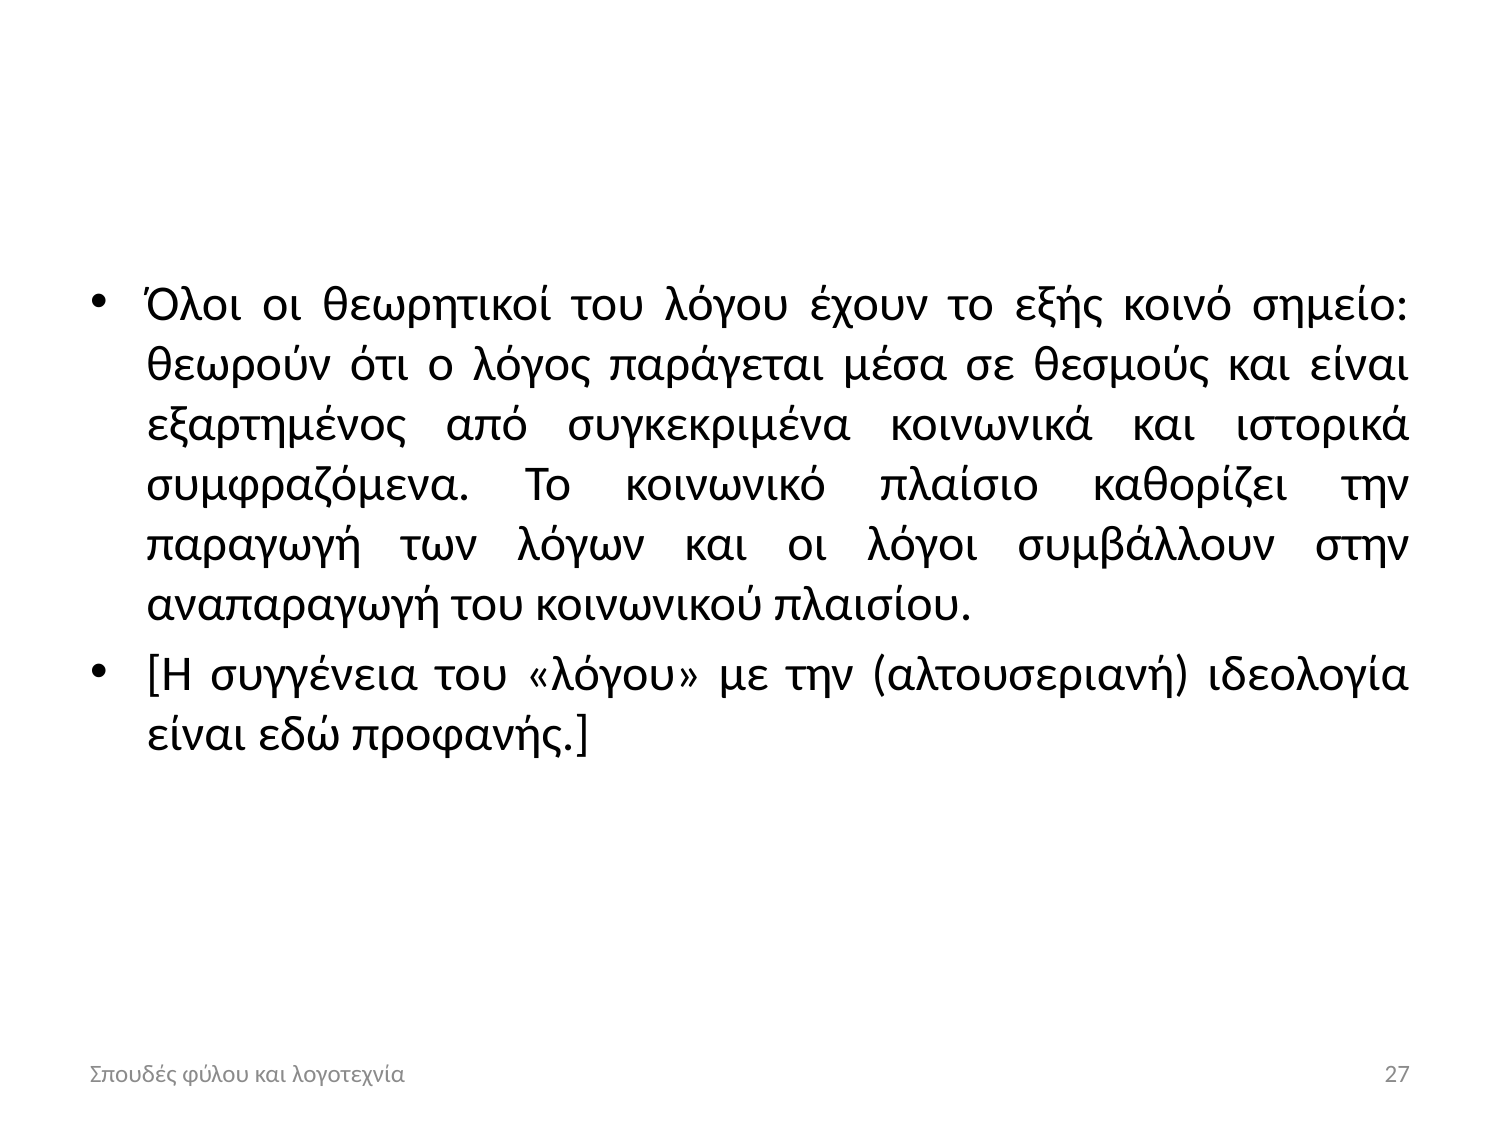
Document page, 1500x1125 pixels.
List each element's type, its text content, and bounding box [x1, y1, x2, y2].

slide_number 27 [1074, 1042, 1425, 1103]
list Όλοι οι θεωρητικοί του λόγου έχουν το εξής κοινό σημείο: θεωρούν ότι ο λόγος παράγεται μέσα σε θεσμούς και είναι εξαρτημένος από συγκεκριμένα κοινωνικά και ιστορικά συμφραζόμενα. Το κοινωνικό πλαίσιο καθορίζει την παραγωγή των λόγων και οι λόγοι συμβάλλουν στην αναπαραγωγή του κοινωνικού πλαισίου. [Η συγγένεια του «λόγου» με την (αλτουσεριανή) ιδεολογία είναι εδώ προφανής.] [75, 262, 1425, 1005]
slide_number Σπουδές φύλου και λογοτεχνία [75, 1042, 425, 1103]
